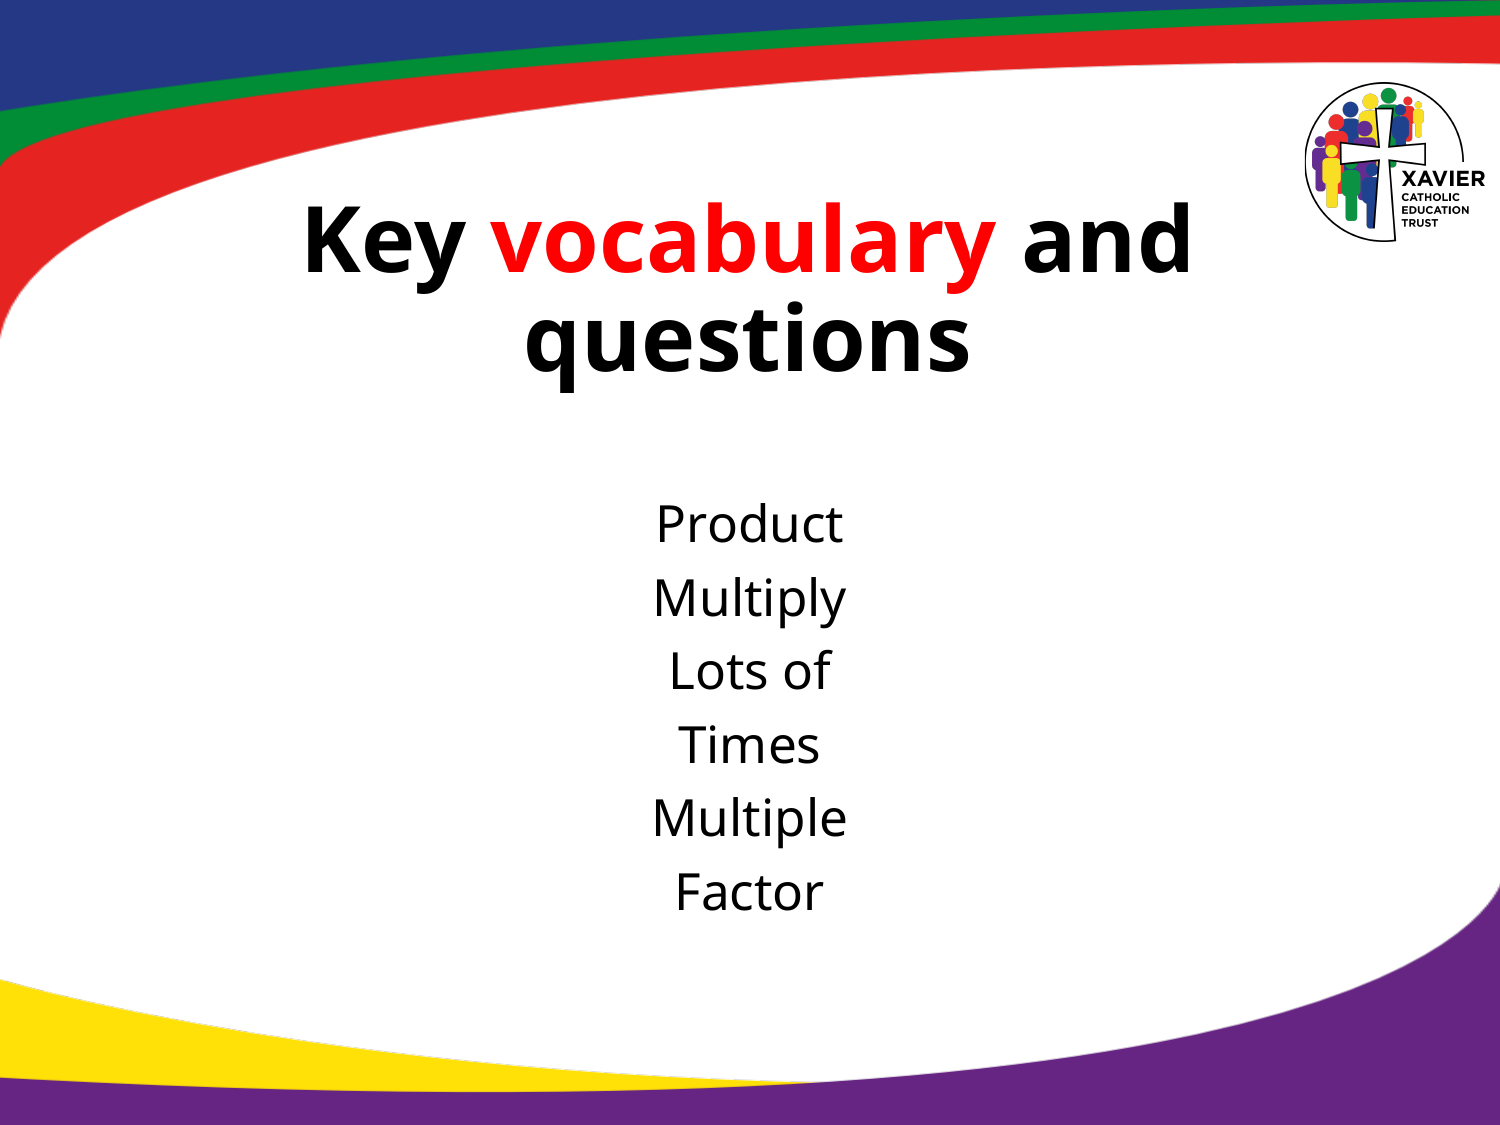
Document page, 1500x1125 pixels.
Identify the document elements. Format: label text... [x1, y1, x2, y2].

title Key vocabulary and questions [81, 183, 1415, 402]
list Product Multiply Lots of Times Multiple Factor [103, 490, 1397, 934]
